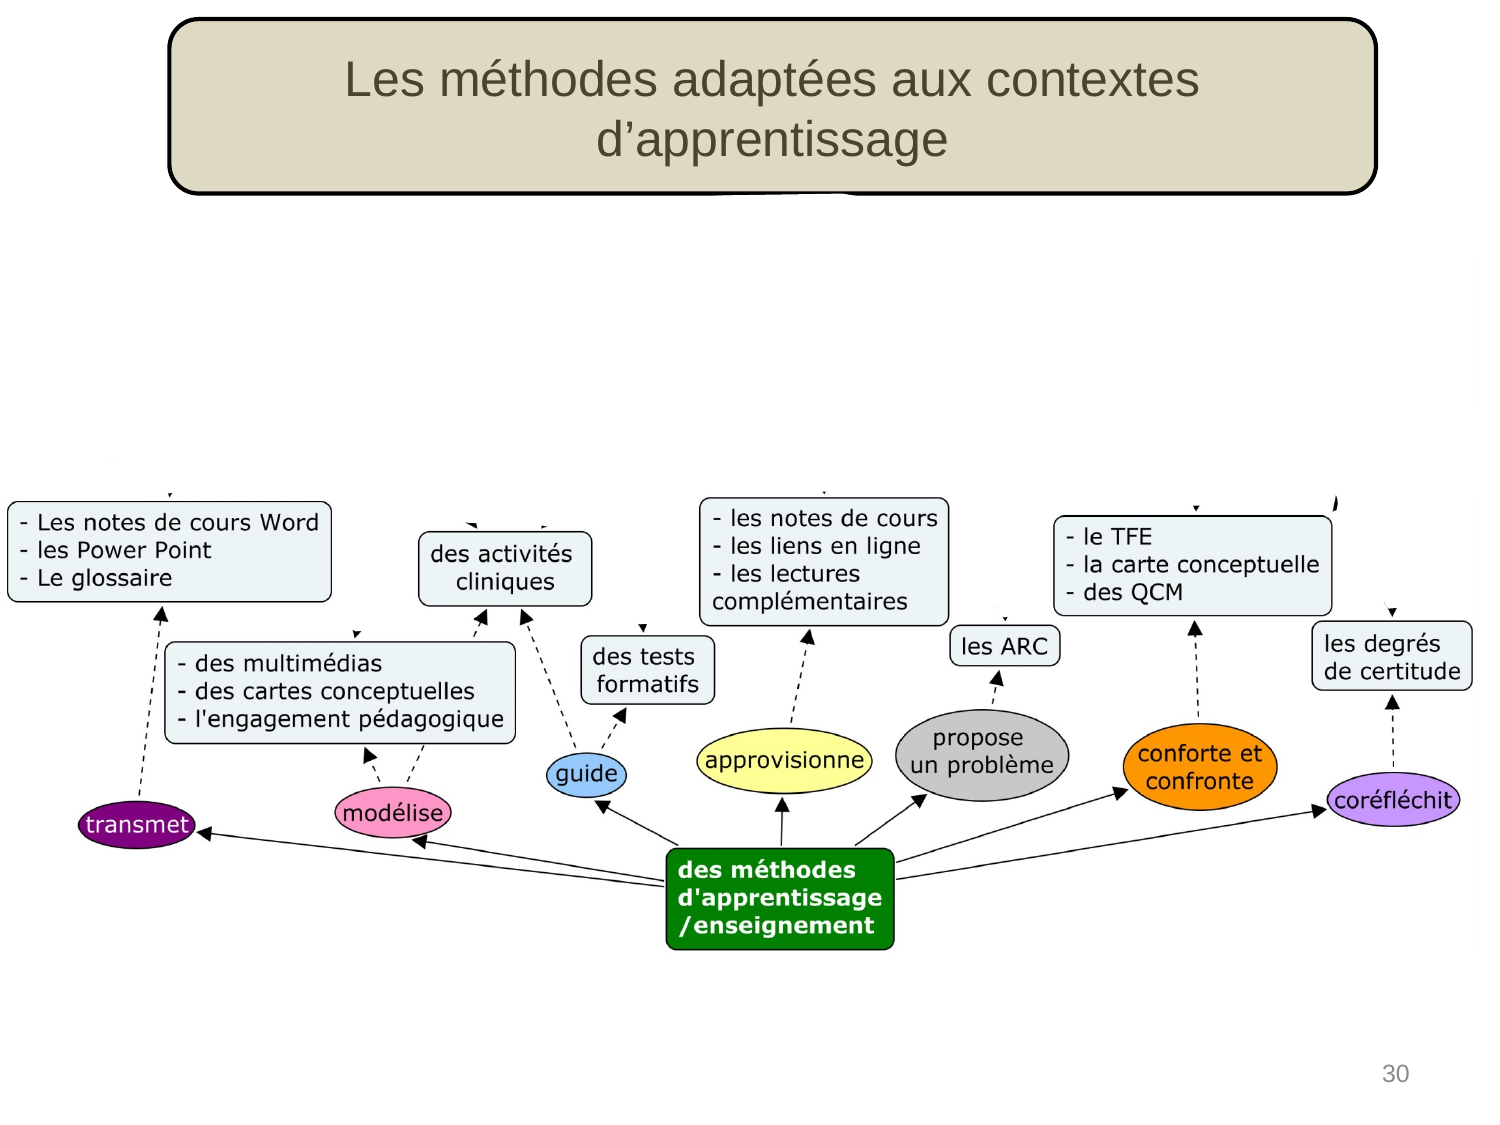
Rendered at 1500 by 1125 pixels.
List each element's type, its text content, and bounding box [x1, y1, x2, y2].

text_box Les méthodes adaptées aux contextes d’apprentissage [167, 16, 1379, 196]
text_box [429, 191, 1092, 253]
slide_number 30 [1074, 1042, 1425, 1103]
picture [5, 255, 1475, 953]
